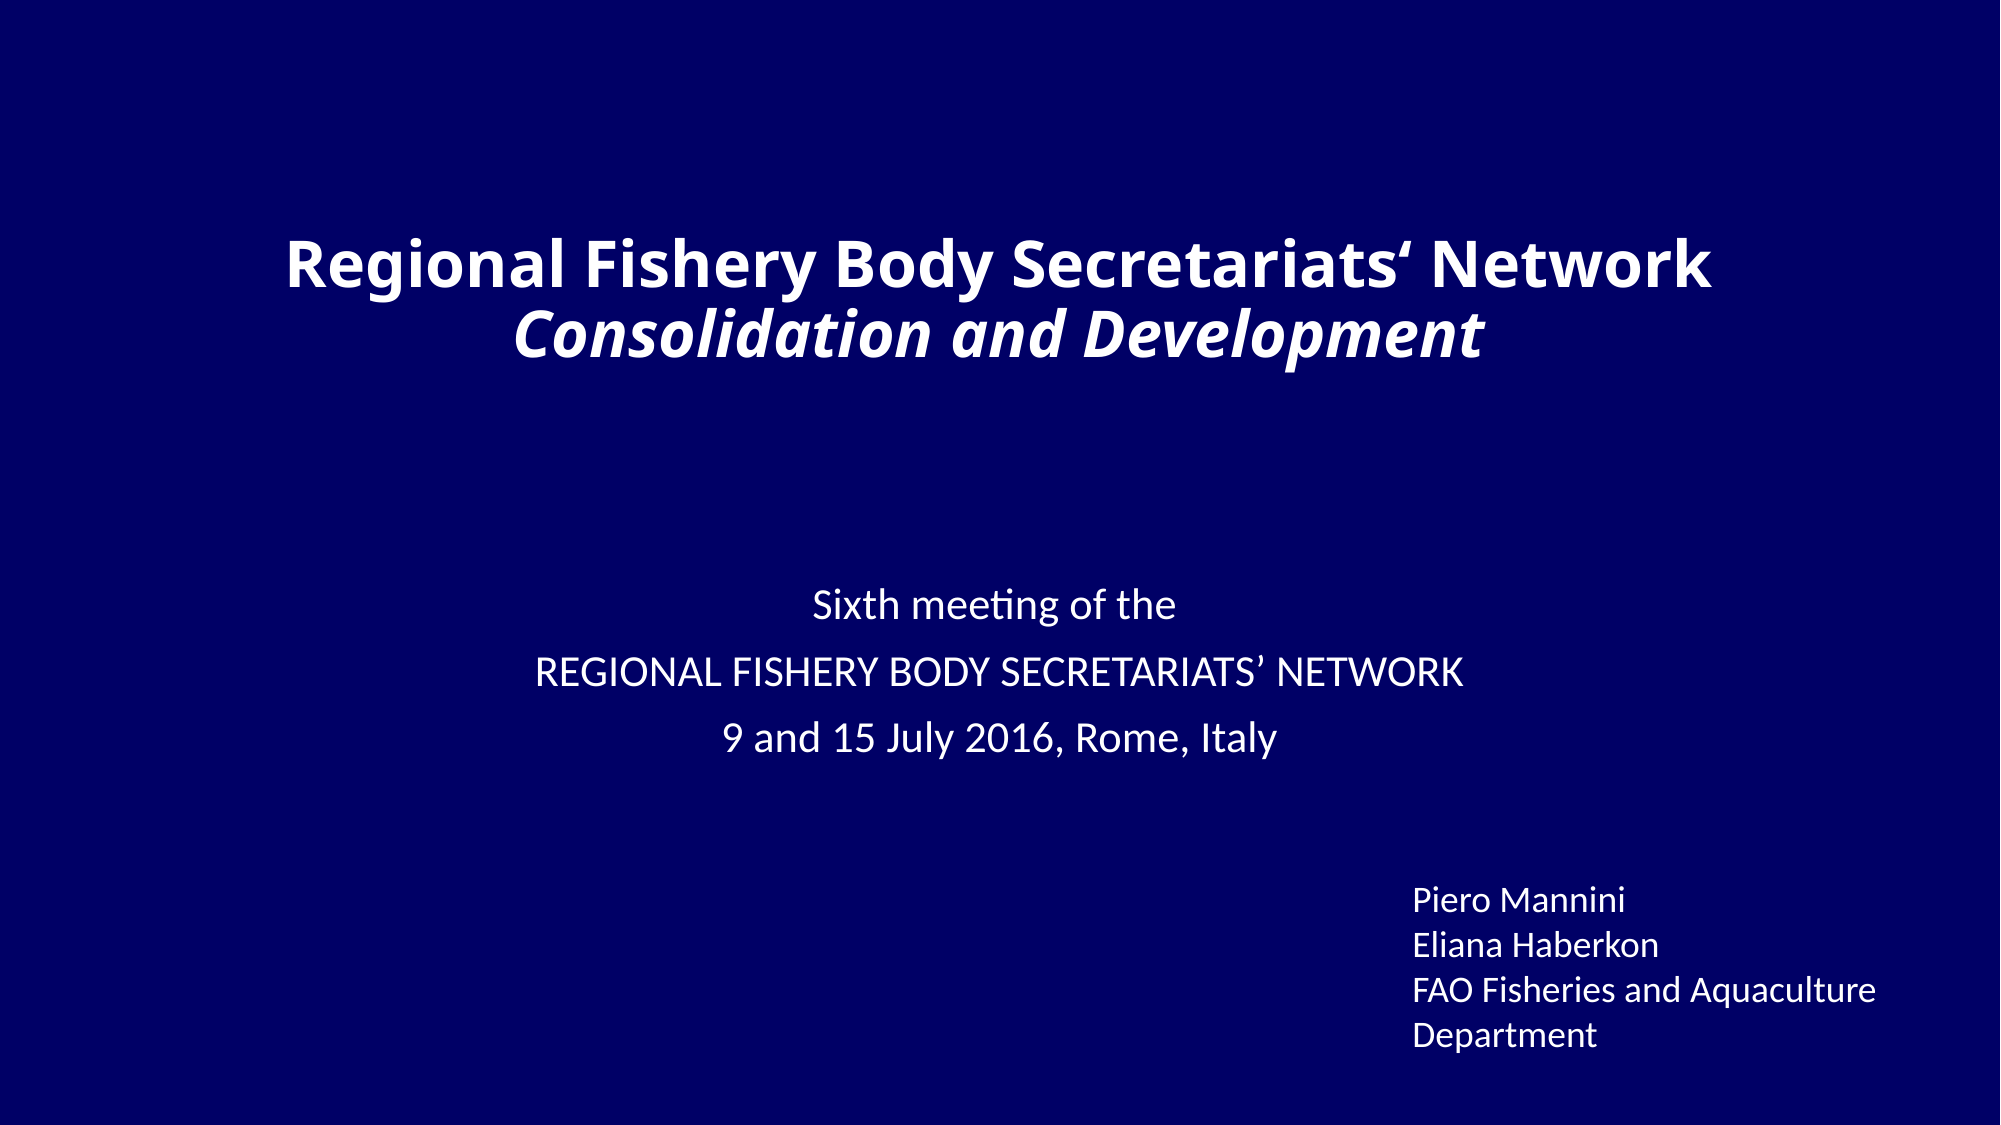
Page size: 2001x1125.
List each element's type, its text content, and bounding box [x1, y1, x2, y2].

title Regional Fishery Body Secretariats‘ Network Consolidation and Development [224, 147, 1774, 523]
subtitle Sixth meeting of the REGIONAL FISHERY BODY SECRETARIATS’ NETWORK 9 and 15 July 2016, Rome, Italy [249, 502, 1750, 771]
text_box Piero Mannini Eliana Haberkon FAO Fisheries and Aquaculture Department [1397, 867, 1948, 1107]
